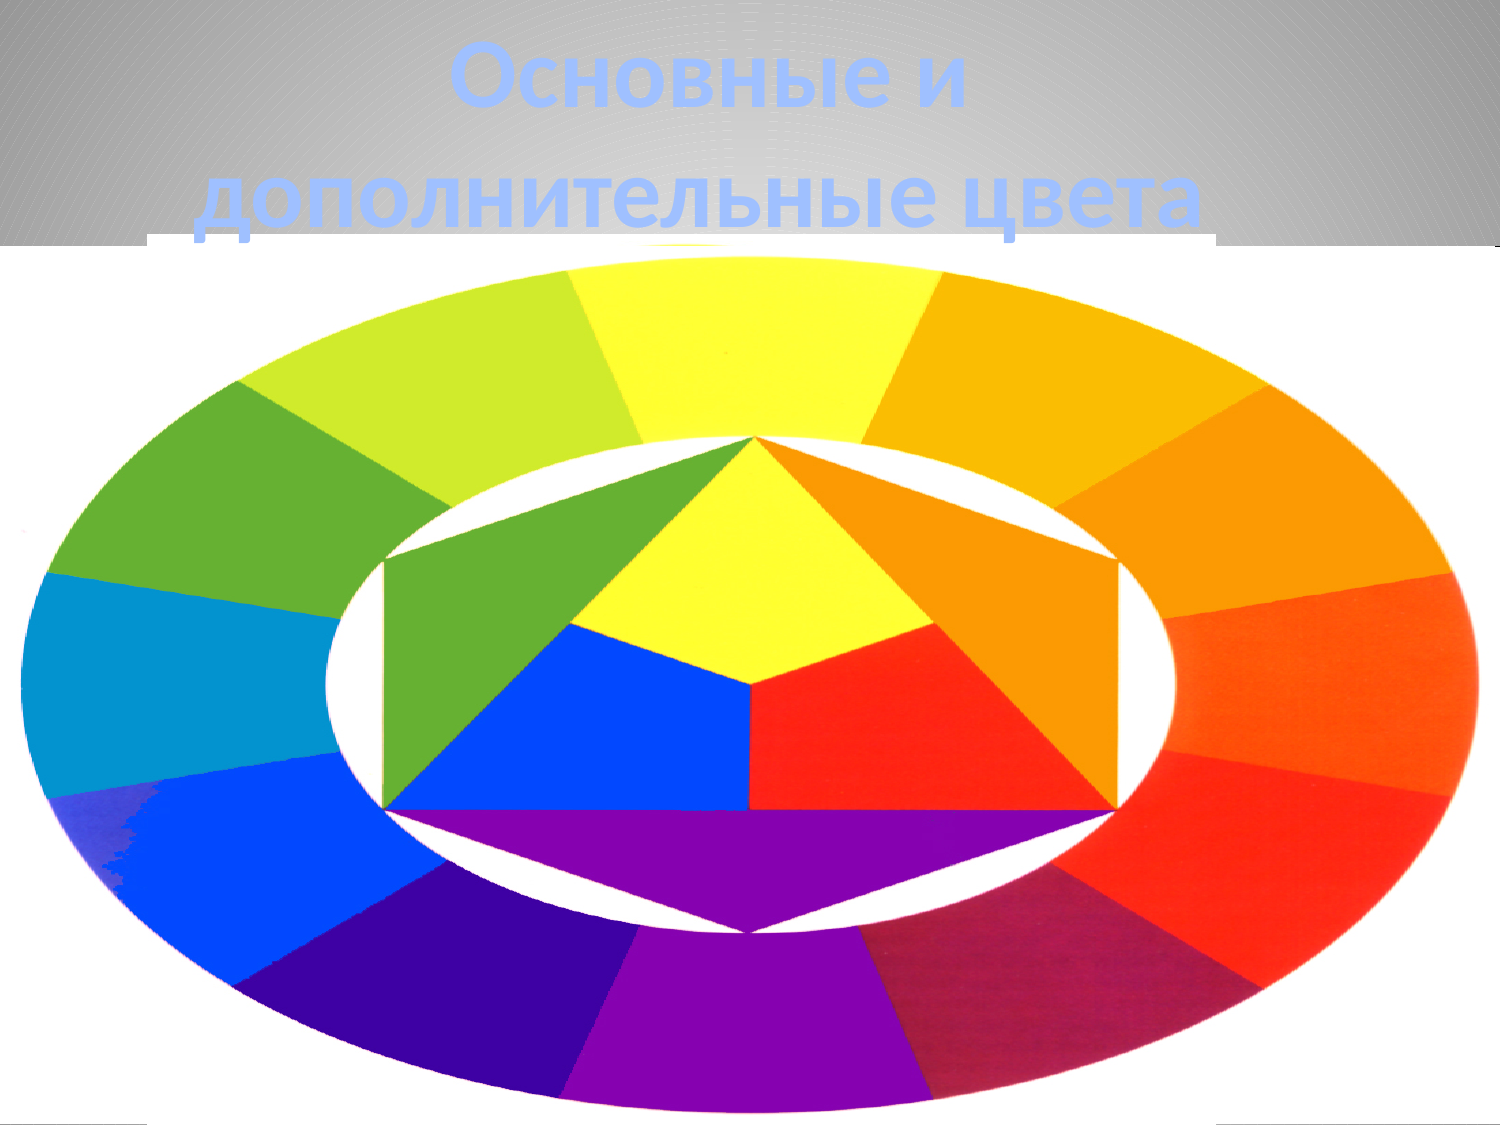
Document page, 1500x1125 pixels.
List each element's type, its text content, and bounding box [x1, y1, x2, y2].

text_box Основные и дополнительные цвета [64, 0, 1357, 244]
picture [0, 234, 1500, 1125]
